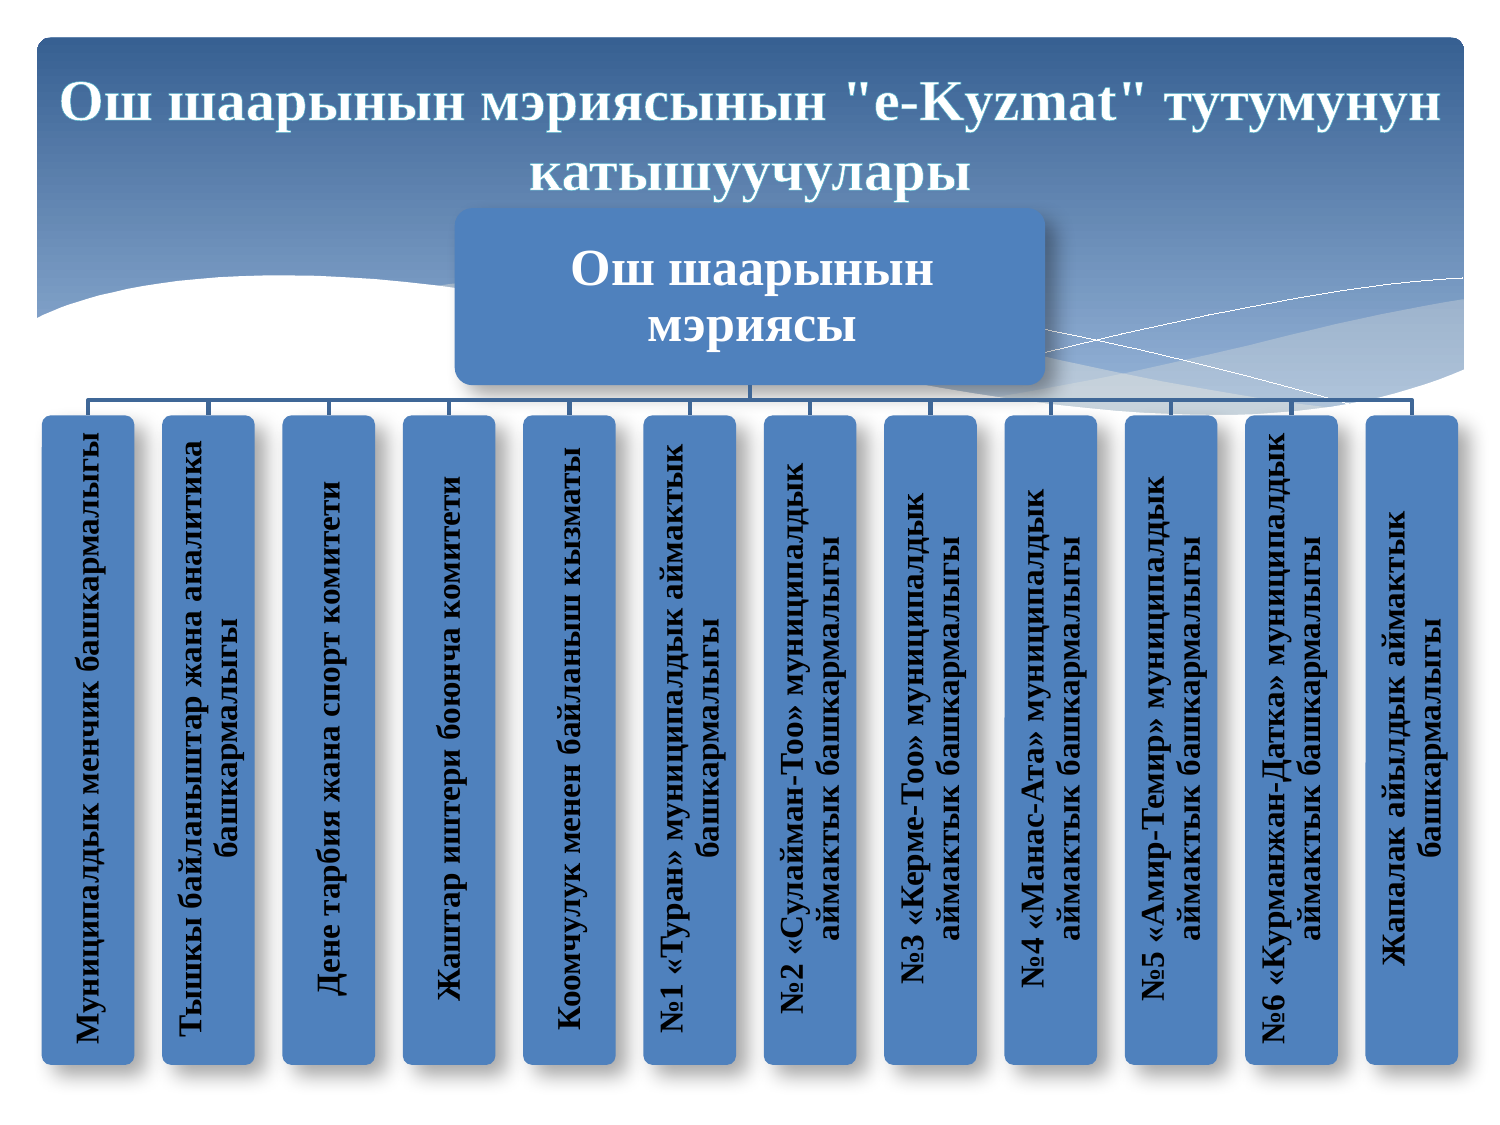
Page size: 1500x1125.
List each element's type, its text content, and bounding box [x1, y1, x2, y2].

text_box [41, 207, 1459, 1071]
list Ош шаарынын мэриясынын "e-Kyzmat" тутумунун катышуучулары [41, 54, 1459, 207]
